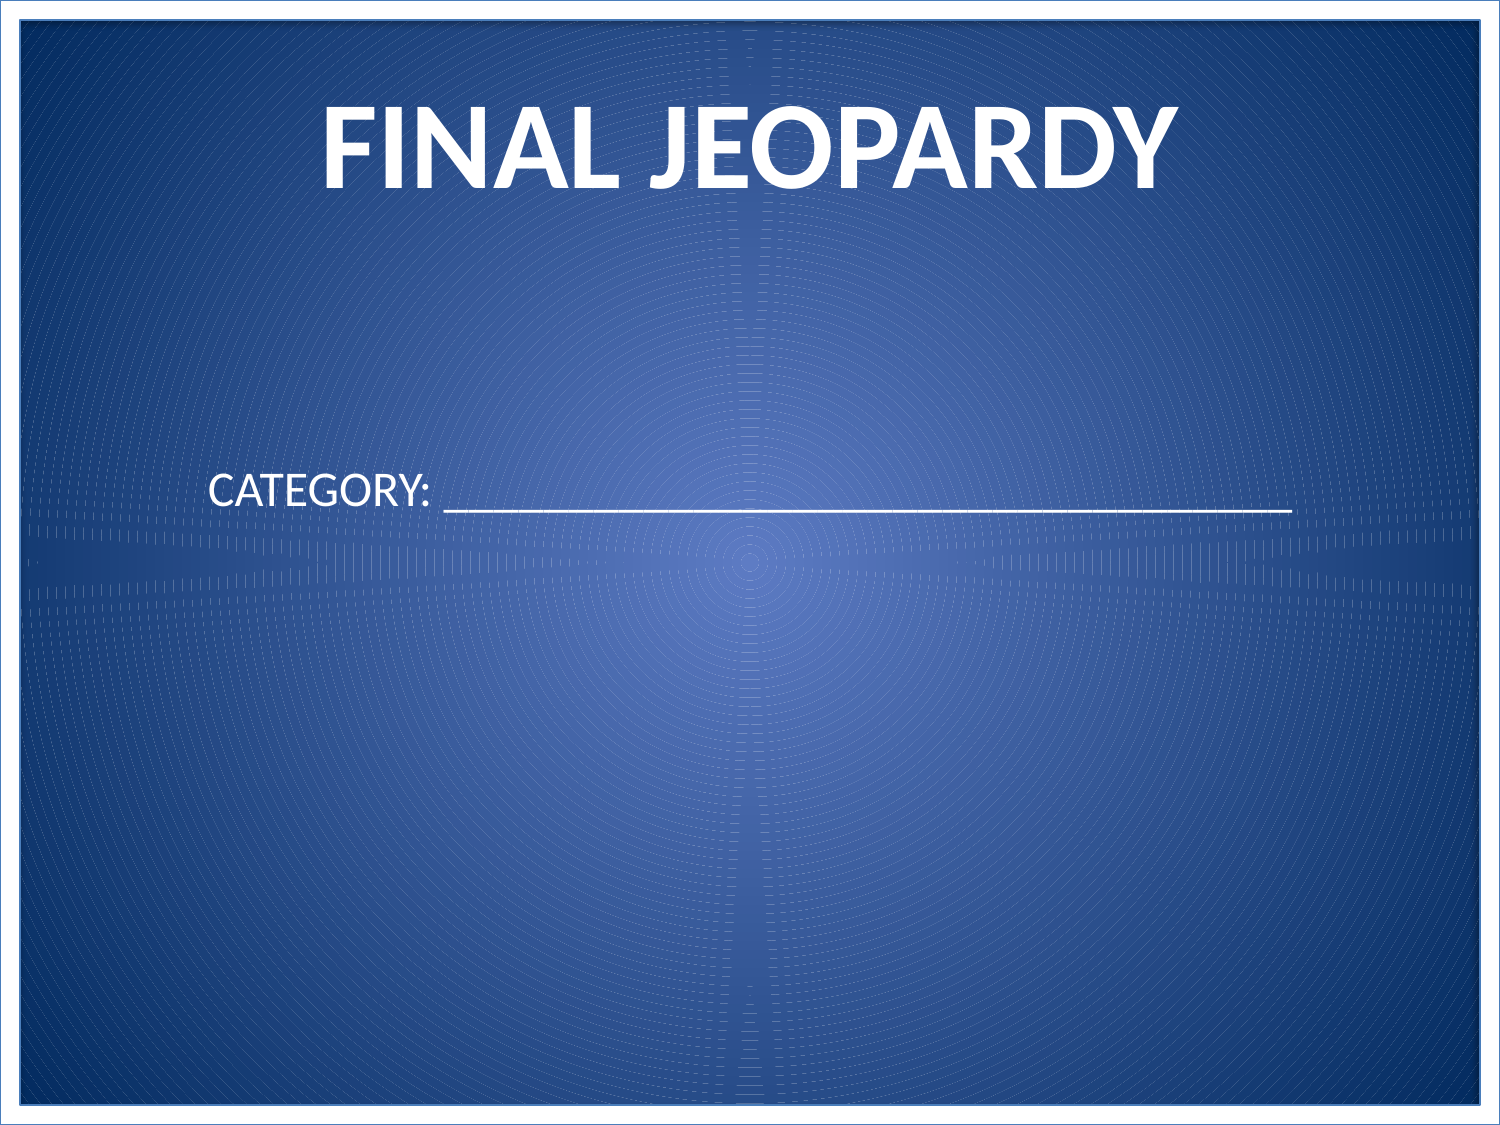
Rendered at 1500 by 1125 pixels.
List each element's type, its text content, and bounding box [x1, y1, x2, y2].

title FINAL JEOPARDY [75, 45, 1425, 233]
text_box [0, 0, 1500, 1125]
text_box CATEGORY: __________________________________ [192, 449, 1309, 525]
